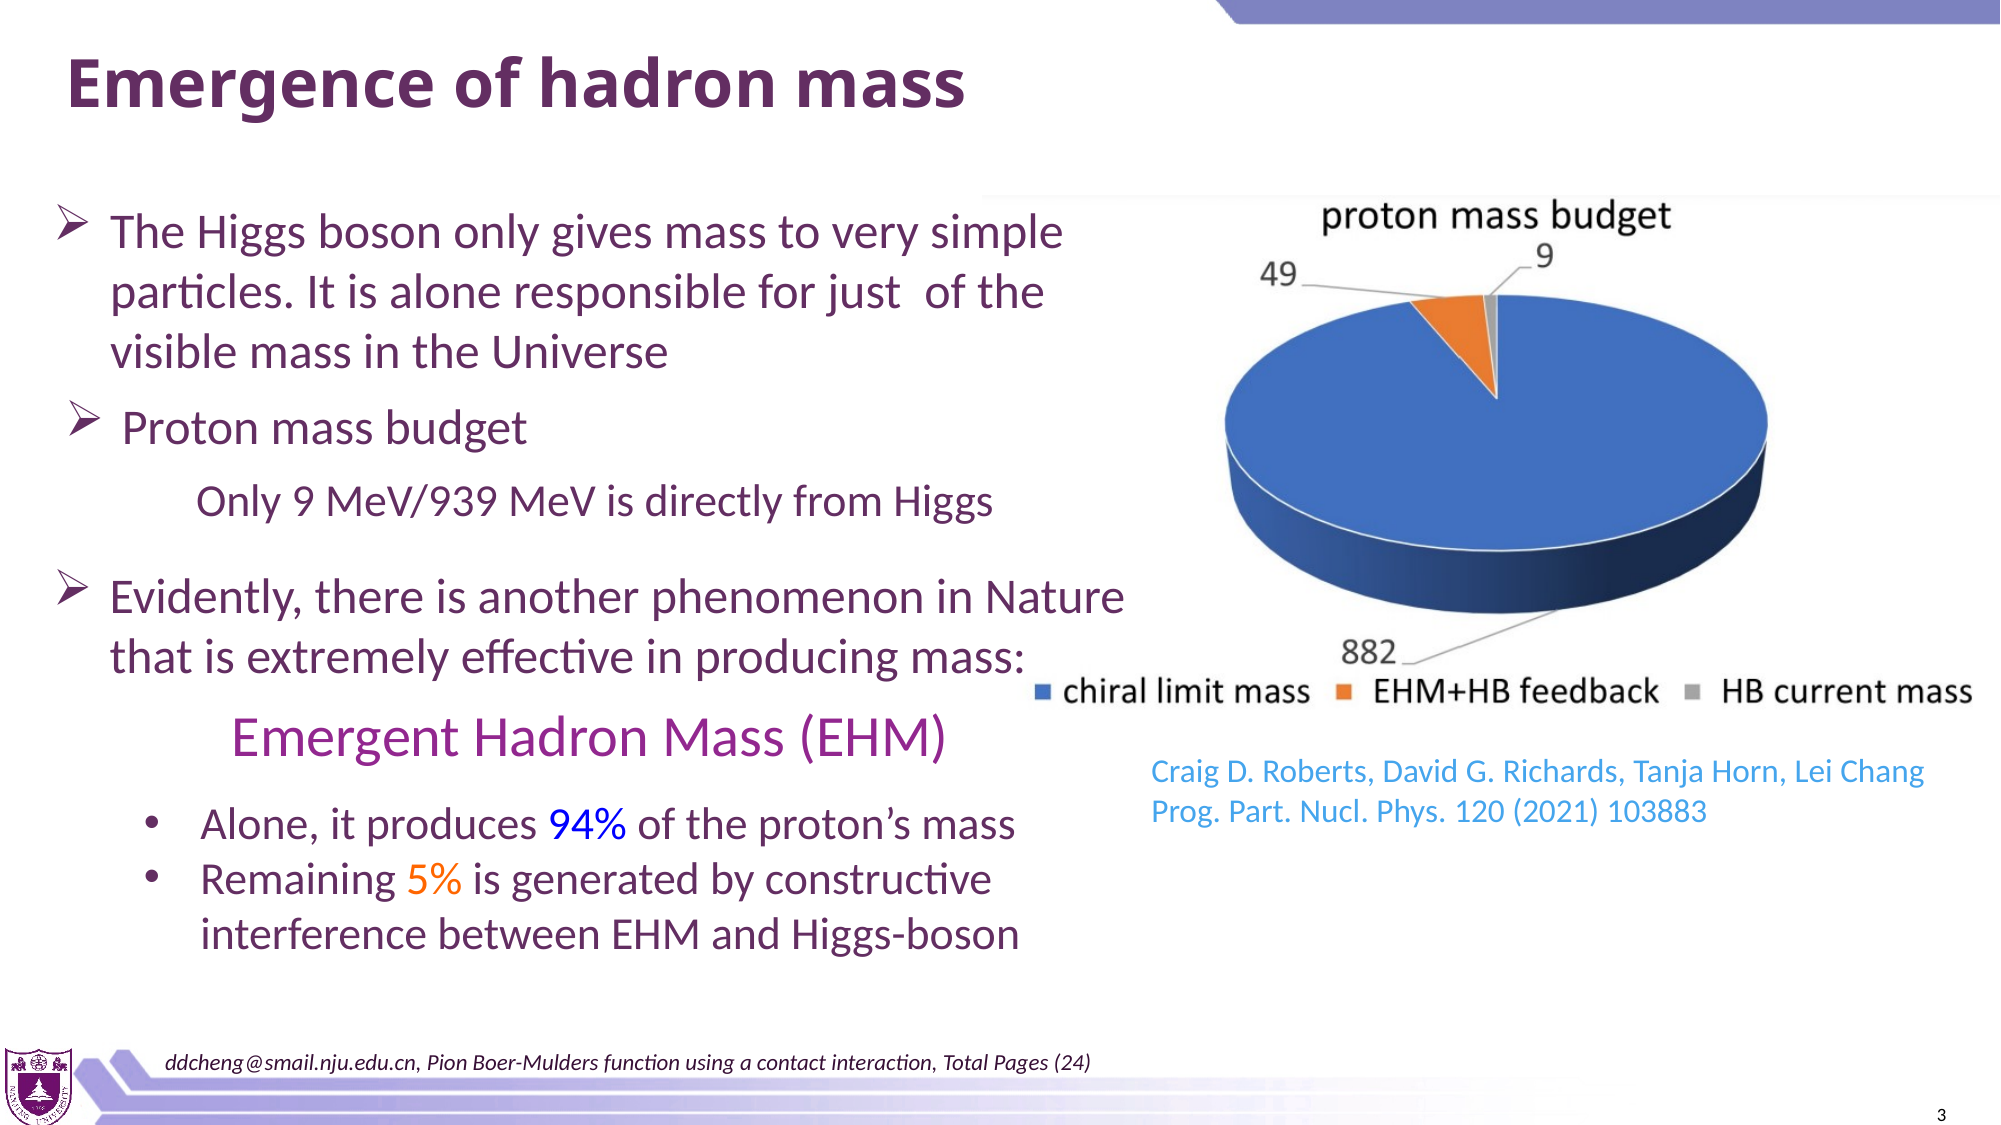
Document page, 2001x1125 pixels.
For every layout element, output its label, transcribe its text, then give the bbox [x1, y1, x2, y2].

footer ddcheng@smail.nju.edu.cn, Pion Boer-Mulders function using a contact interaction, Total Pages (24) [149, 1040, 1450, 1079]
text_box Emergence of hadron mass [50, 33, 1018, 119]
text_box Proton mass budget [50, 387, 543, 463]
slide_number 3 [1877, 1094, 1962, 1125]
text_box Alone, it produces 94% of the proton’s mass Remaining 5% is generated by constructive interference between EHM and Higgs-boson [54, 786, 1055, 966]
picture [0, 1042, 2000, 1125]
text_box Only 9 MeV/939 MeV is directly from Higgs [181, 463, 977, 534]
text_box Evidently, there is another phenomenon in Nature that is extremely effective in producing mass: [38, 556, 977, 692]
text_box Emergent Hadron Mass (EHM) [216, 690, 964, 776]
picture [0, 0, 2000, 26]
picture [982, 195, 2000, 741]
text_box Craig D. Roberts, David G. Richards, Tanja Horn, Lei Chang Prog. Part. Nucl. Phys. 120 (2021) 103883 [1136, 749, 1973, 837]
